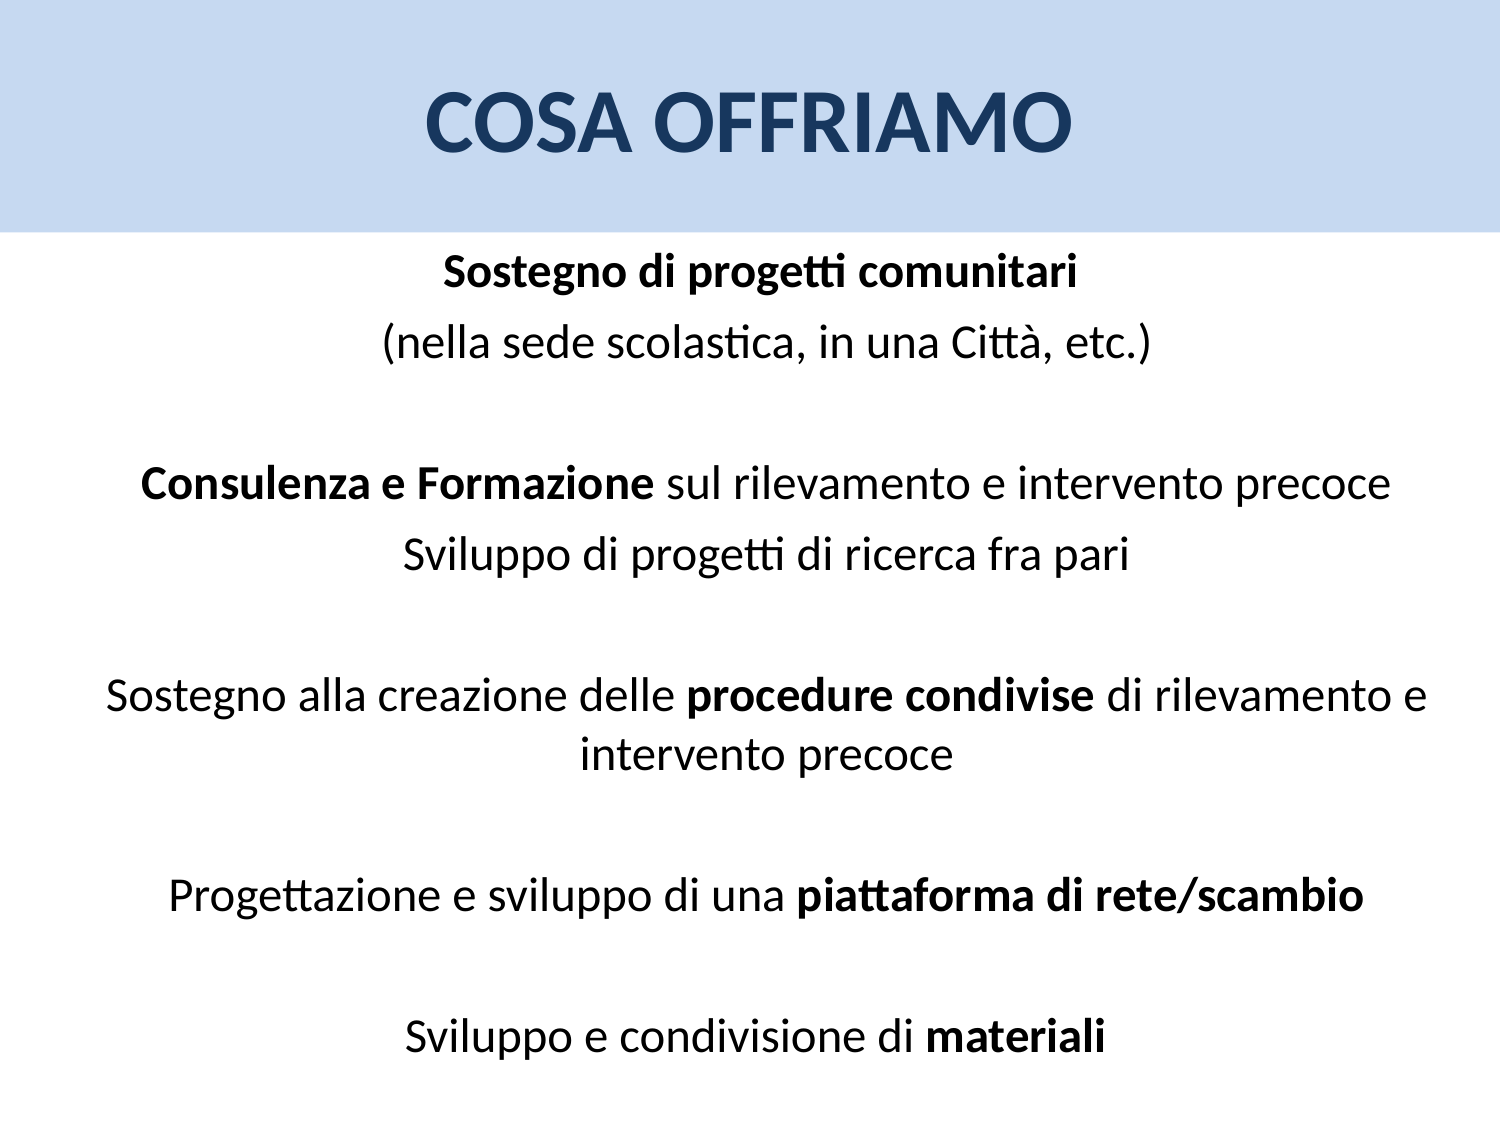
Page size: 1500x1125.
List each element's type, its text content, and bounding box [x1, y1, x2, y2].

text_box COSA OFFRIAMO [0, 0, 1500, 233]
text_box Sostegno di progetti comunitari (nella sede scolastica, in una Città, etc.) Consulenza e Formazione sul rilevamento e intervento precoce Sviluppo di progetti di ricerca fra pari Sostegno alla creazione delle procedure condivise di rilevamento e intervento precoce Progettazione e sviluppo di una piattaforma di rete/scambio Sviluppo e condivisione di materiali [74, 231, 1459, 1071]
